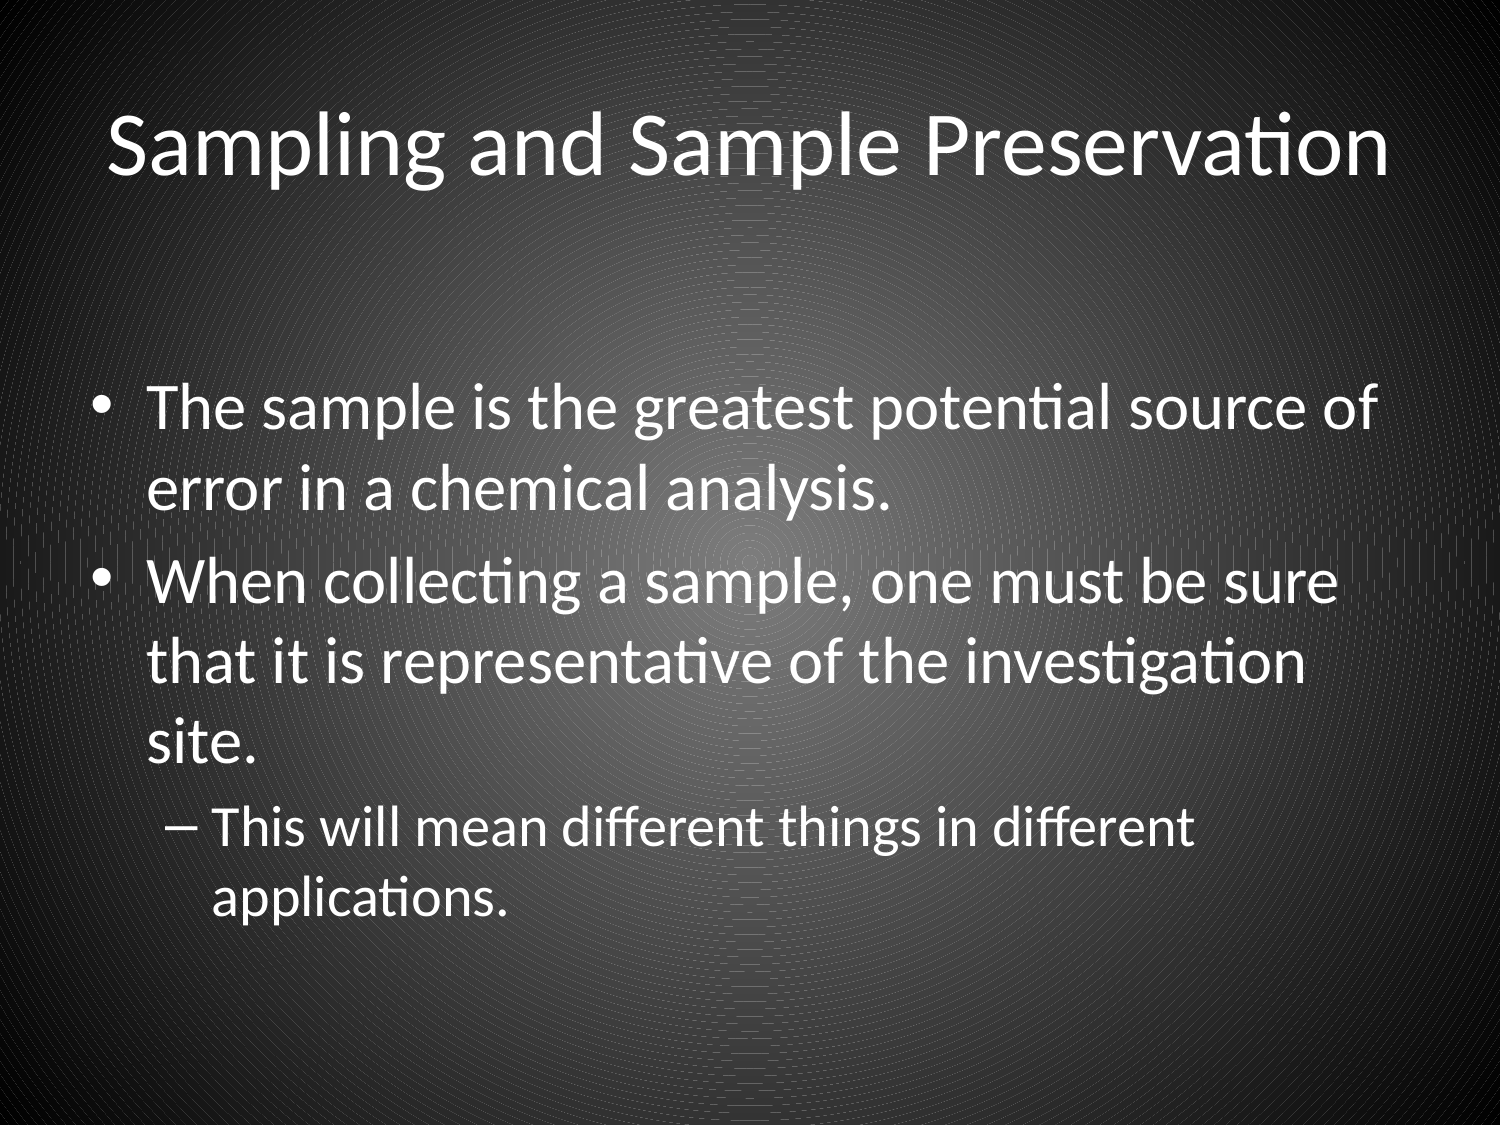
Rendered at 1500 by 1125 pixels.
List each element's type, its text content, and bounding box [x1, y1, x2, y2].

title Sampling and Sample Preservation [75, 45, 1425, 233]
slide_number [75, 1042, 425, 1103]
list The sample is the greatest potential source of error in a chemical analysis. When collecting a sample, one must be sure that it is representative of the investigation site. This will mean different things in different applications. [75, 262, 1425, 1005]
